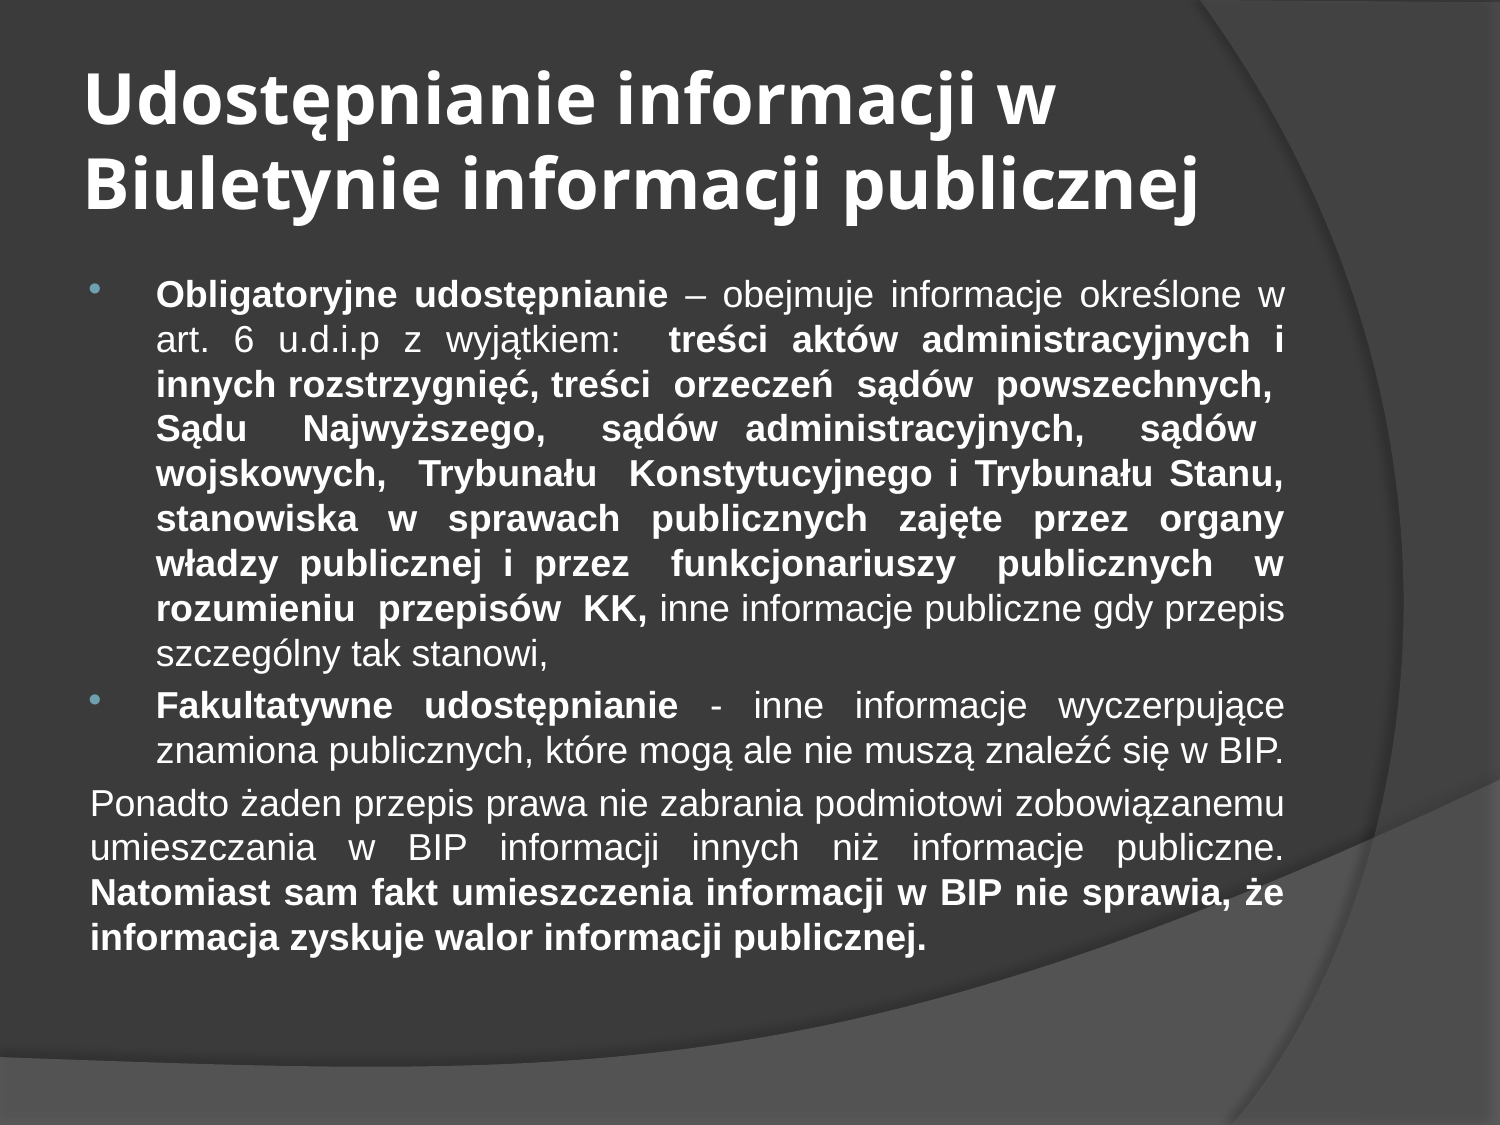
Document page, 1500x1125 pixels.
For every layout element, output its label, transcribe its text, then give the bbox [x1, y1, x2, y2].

list Obligatoryjne udostępnianie – obejmuje informacje określone w art. 6 u.d.i.p z wyjątkiem: treści aktów administracyjnych i innych rozstrzygnięć, treści orzeczeń sądów powszechnych, Sądu Najwyższego, sądów administracyjnych, sądów wojskowych, Trybunału Konstytucyjnego i Trybunału Stanu, stanowiska w sprawach publicznych zajęte przez organy władzy publicznej i przez funkcjonariuszy publicznych w rozumieniu przepisów KK, inne informacje publiczne gdy przepis szczególny tak stanowi, Fakultatywne udostępnianie - inne informacje wyczerpujące znamiona publicznych, które mogą ale nie muszą znaleźć się w BIP. Ponadto żaden przepis prawa nie zabrania podmiotowi zobowiązanemu umieszczania w BIP informacji innych niż informacje publiczne. Natomiast sam fakt umieszczenia informacji w BIP nie sprawia, że informacja zyskuje walor informacji publicznej. [75, 262, 1300, 1005]
title Udostępnianie informacji w Biuletynie informacji publicznej [75, 45, 1300, 233]
